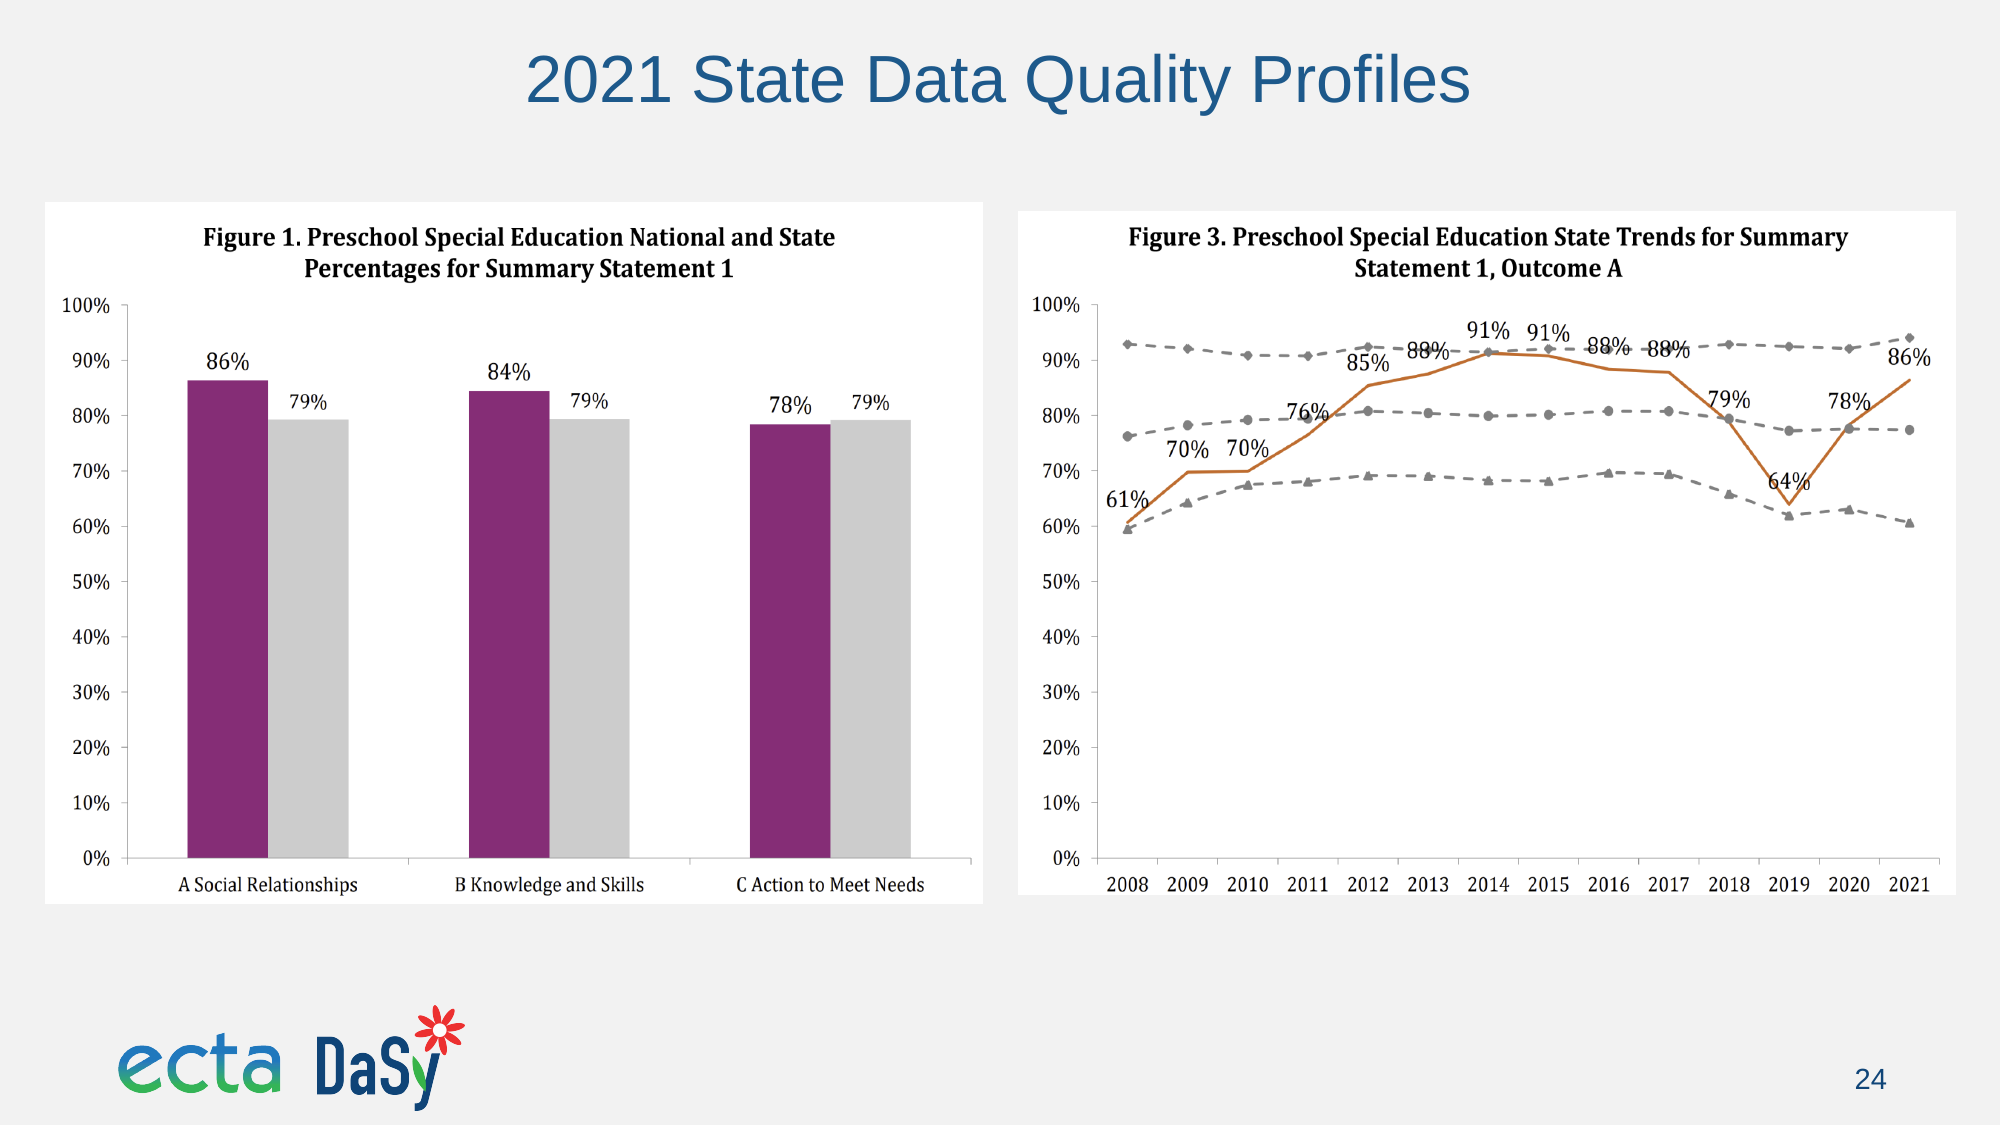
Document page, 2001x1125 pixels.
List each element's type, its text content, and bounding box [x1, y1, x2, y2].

picture [45, 202, 983, 904]
picture [1018, 211, 1957, 895]
slide_number 24 [1699, 1036, 1902, 1120]
title 2021 State Data Quality Profiles [96, 37, 1902, 188]
picture [317, 1005, 465, 1111]
picture [101, 1025, 297, 1101]
